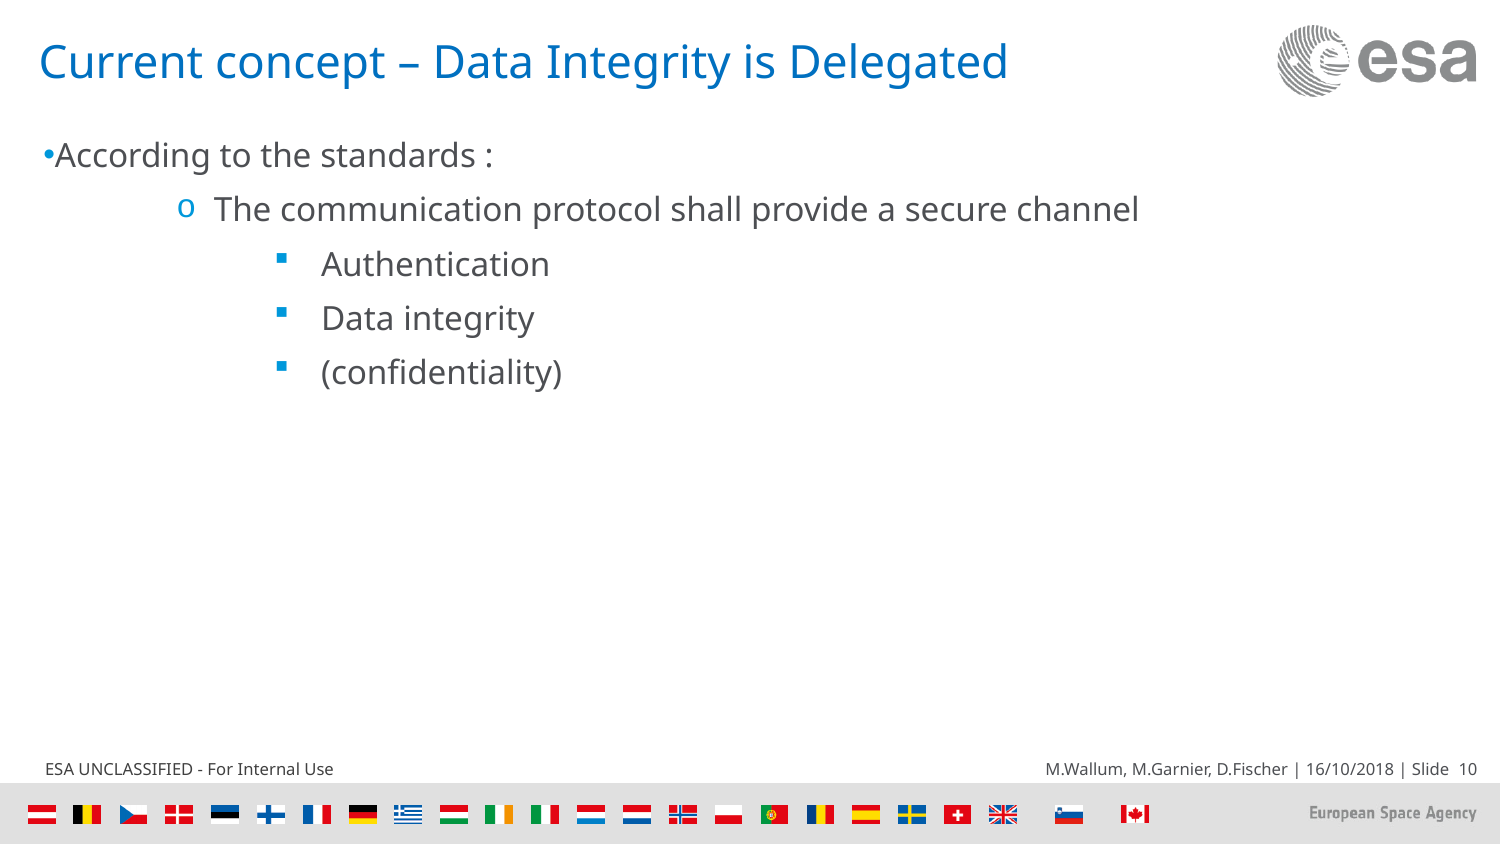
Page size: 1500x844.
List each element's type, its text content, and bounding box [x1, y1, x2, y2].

title Current concept – Data Integrity is Delegated [23, 24, 1201, 96]
picture [1277, 25, 1477, 109]
picture [0, 783, 1500, 844]
list According to the standards : The communication protocol shall provide a secure channel Authentication Data integrity (confidentiality) [28, 119, 1464, 747]
